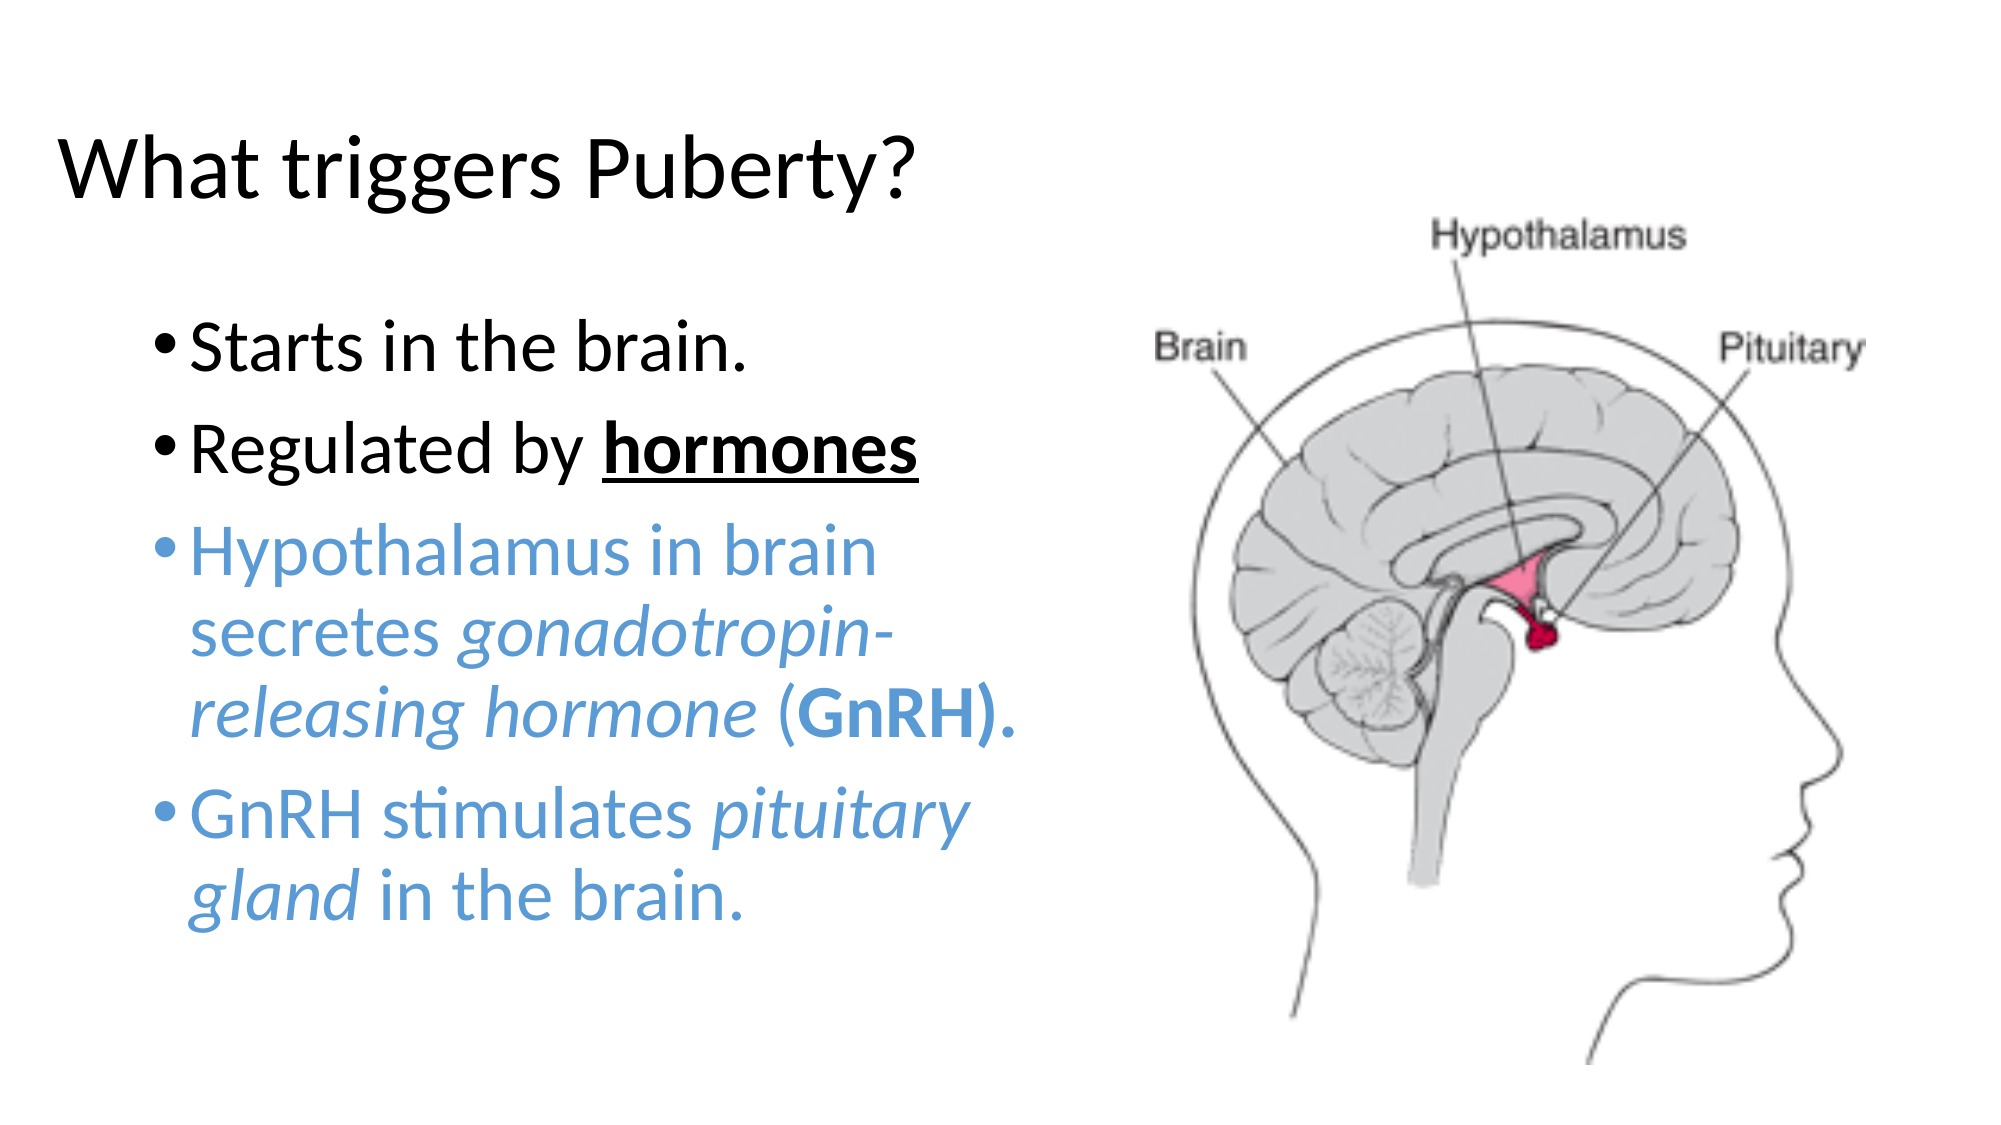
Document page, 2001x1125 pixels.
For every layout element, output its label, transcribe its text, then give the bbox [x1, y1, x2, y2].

picture [1155, 215, 1866, 1065]
list Starts in the brain. Regulated by hormones Hypothalamus in brain secretes gonadotropin-releasing hormone (GnRH). GnRH stimulates pituitary gland in the brain. [137, 299, 1155, 1014]
title What triggers Puberty? [42, 59, 1979, 278]
